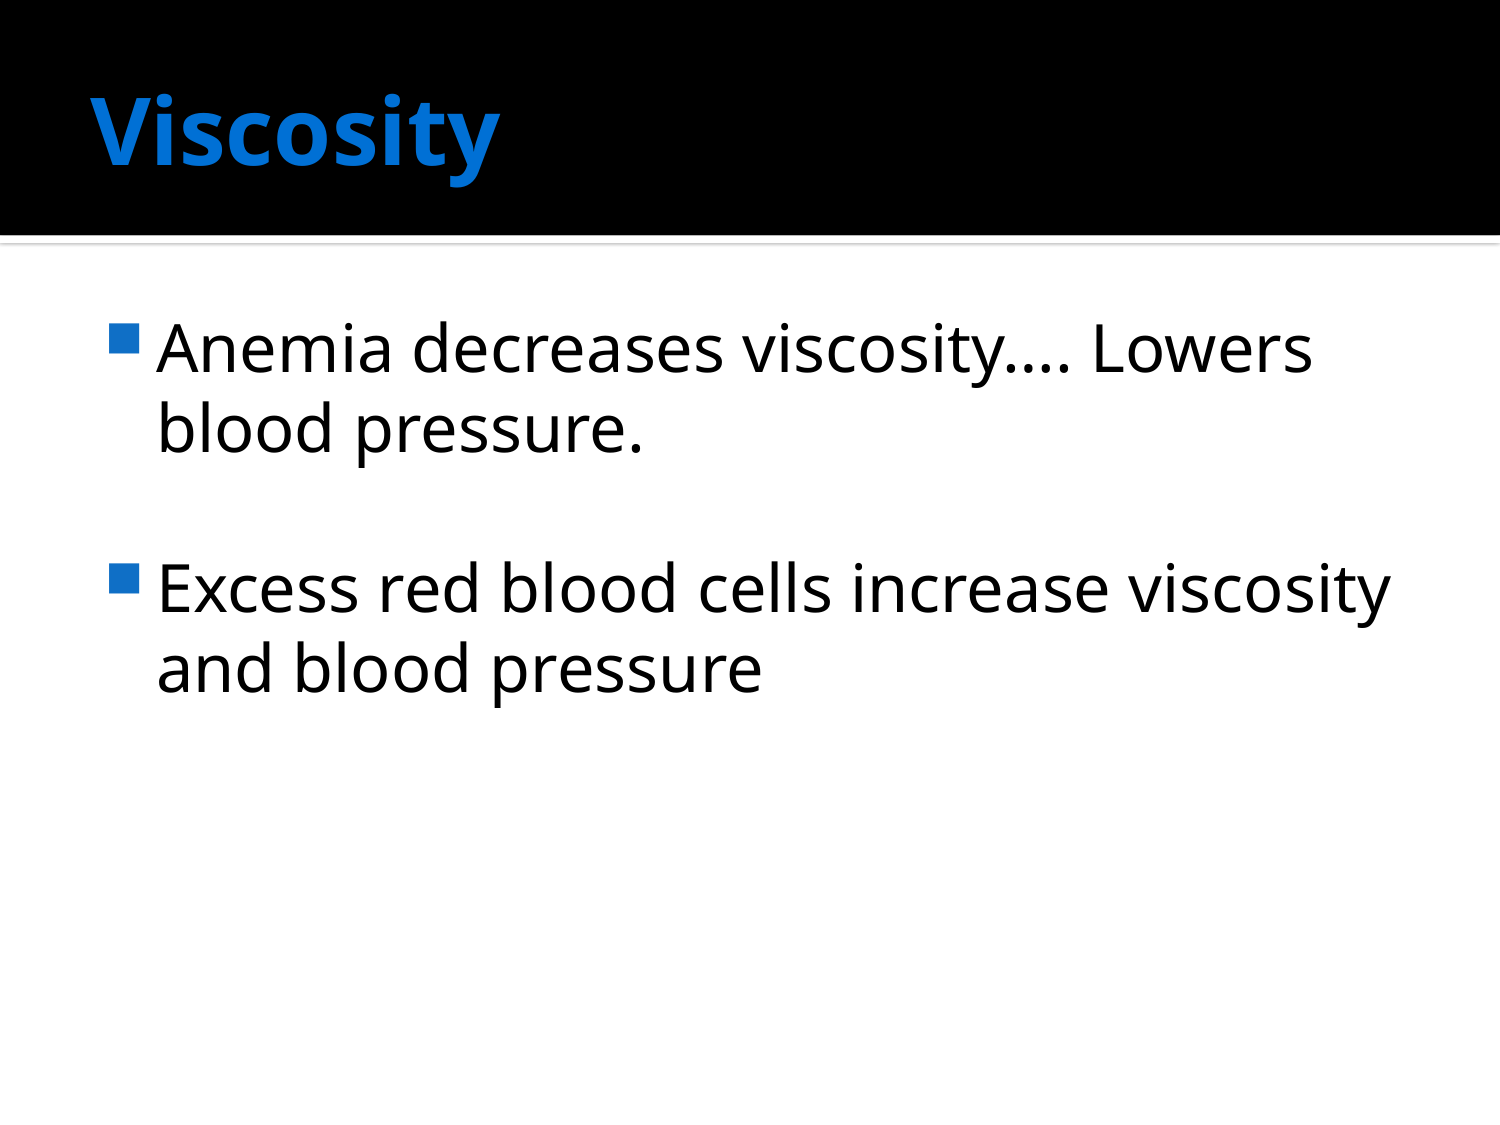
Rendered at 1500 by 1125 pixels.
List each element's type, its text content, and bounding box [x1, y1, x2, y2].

list Anemia decreases viscosity…. Lowers blood pressure. Excess red blood cells increase viscosity and blood pressure [75, 291, 1425, 1050]
title Viscosity [75, 25, 1425, 231]
